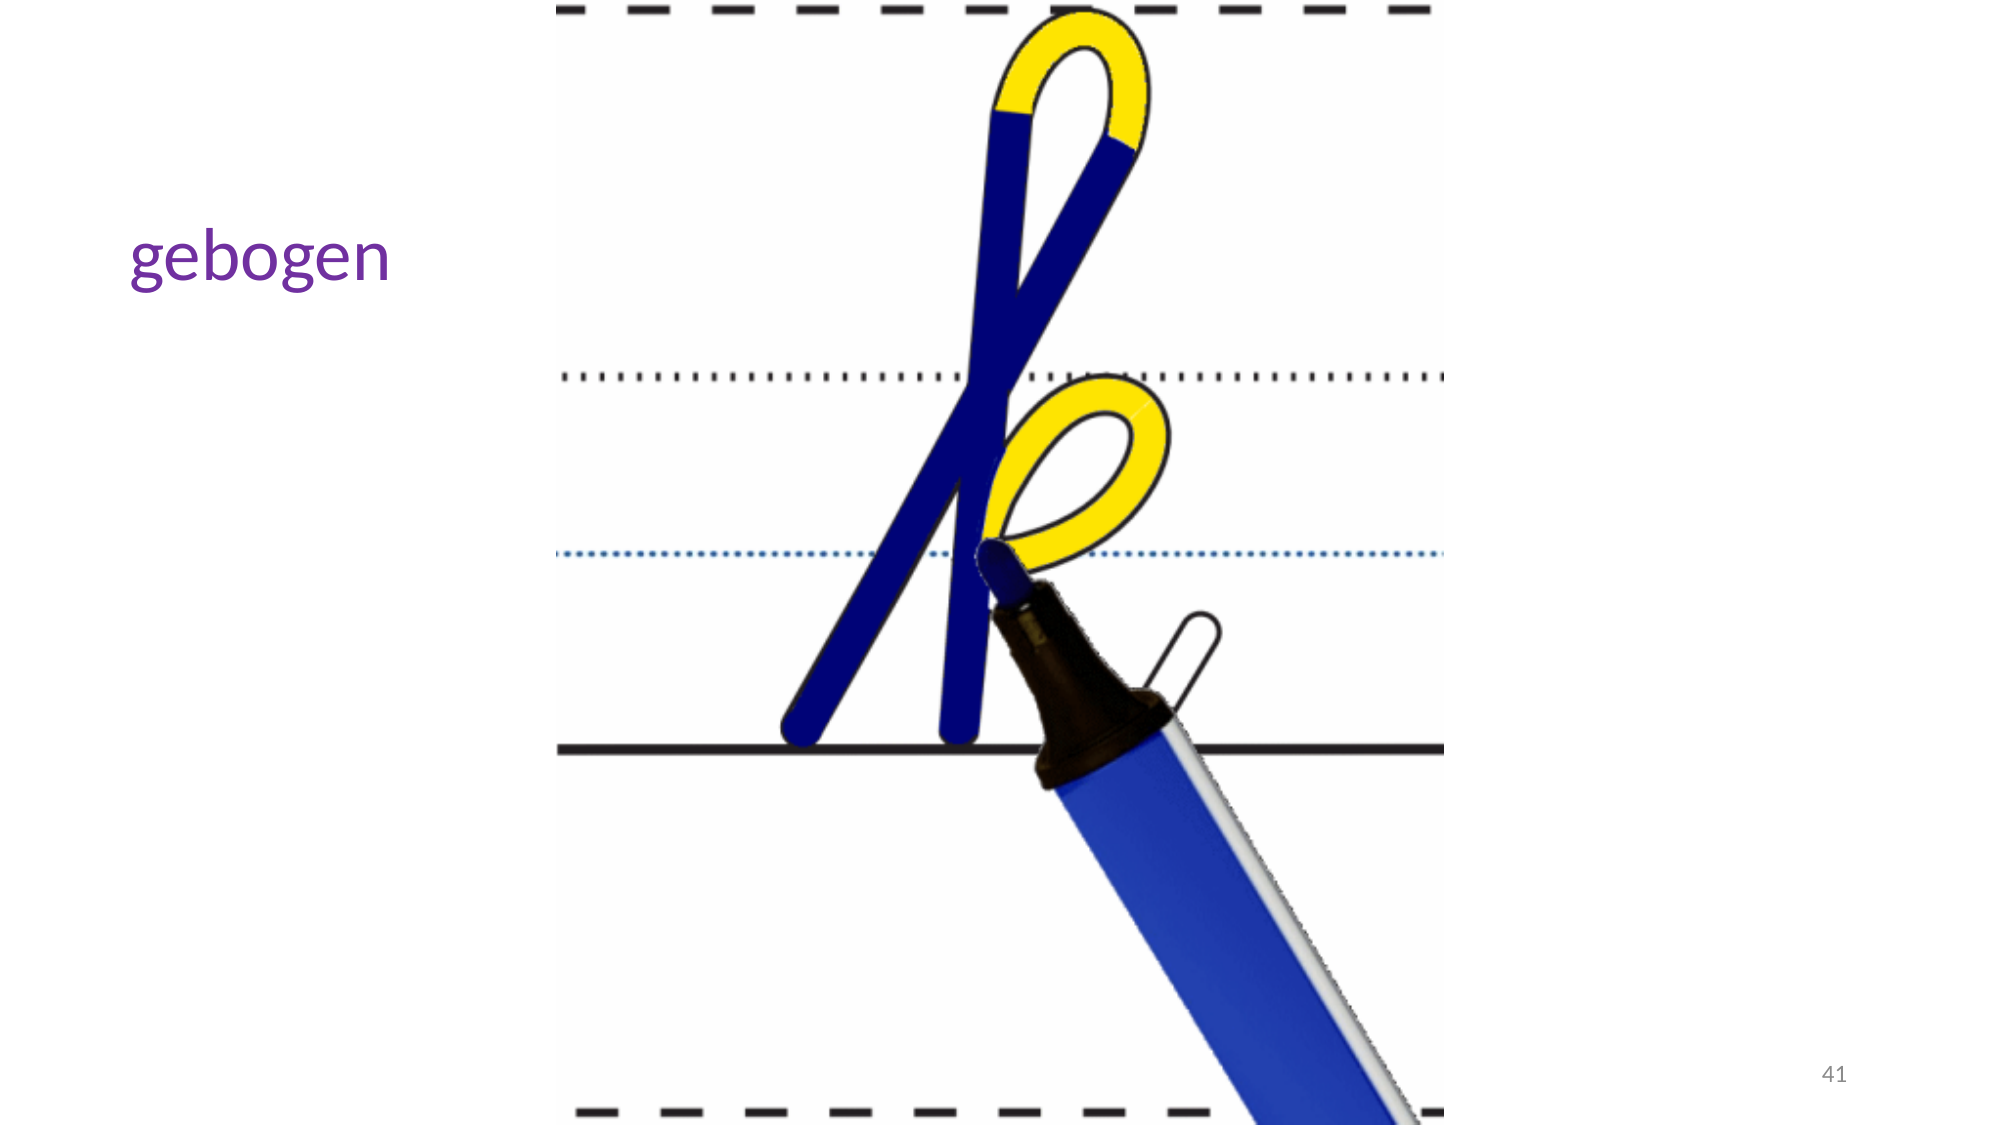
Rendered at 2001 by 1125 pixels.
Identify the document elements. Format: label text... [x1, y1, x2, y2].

slide_number 41 [1444, 1042, 1863, 1103]
picture [556, 0, 1444, 1125]
text_box gebogen [114, 198, 407, 303]
